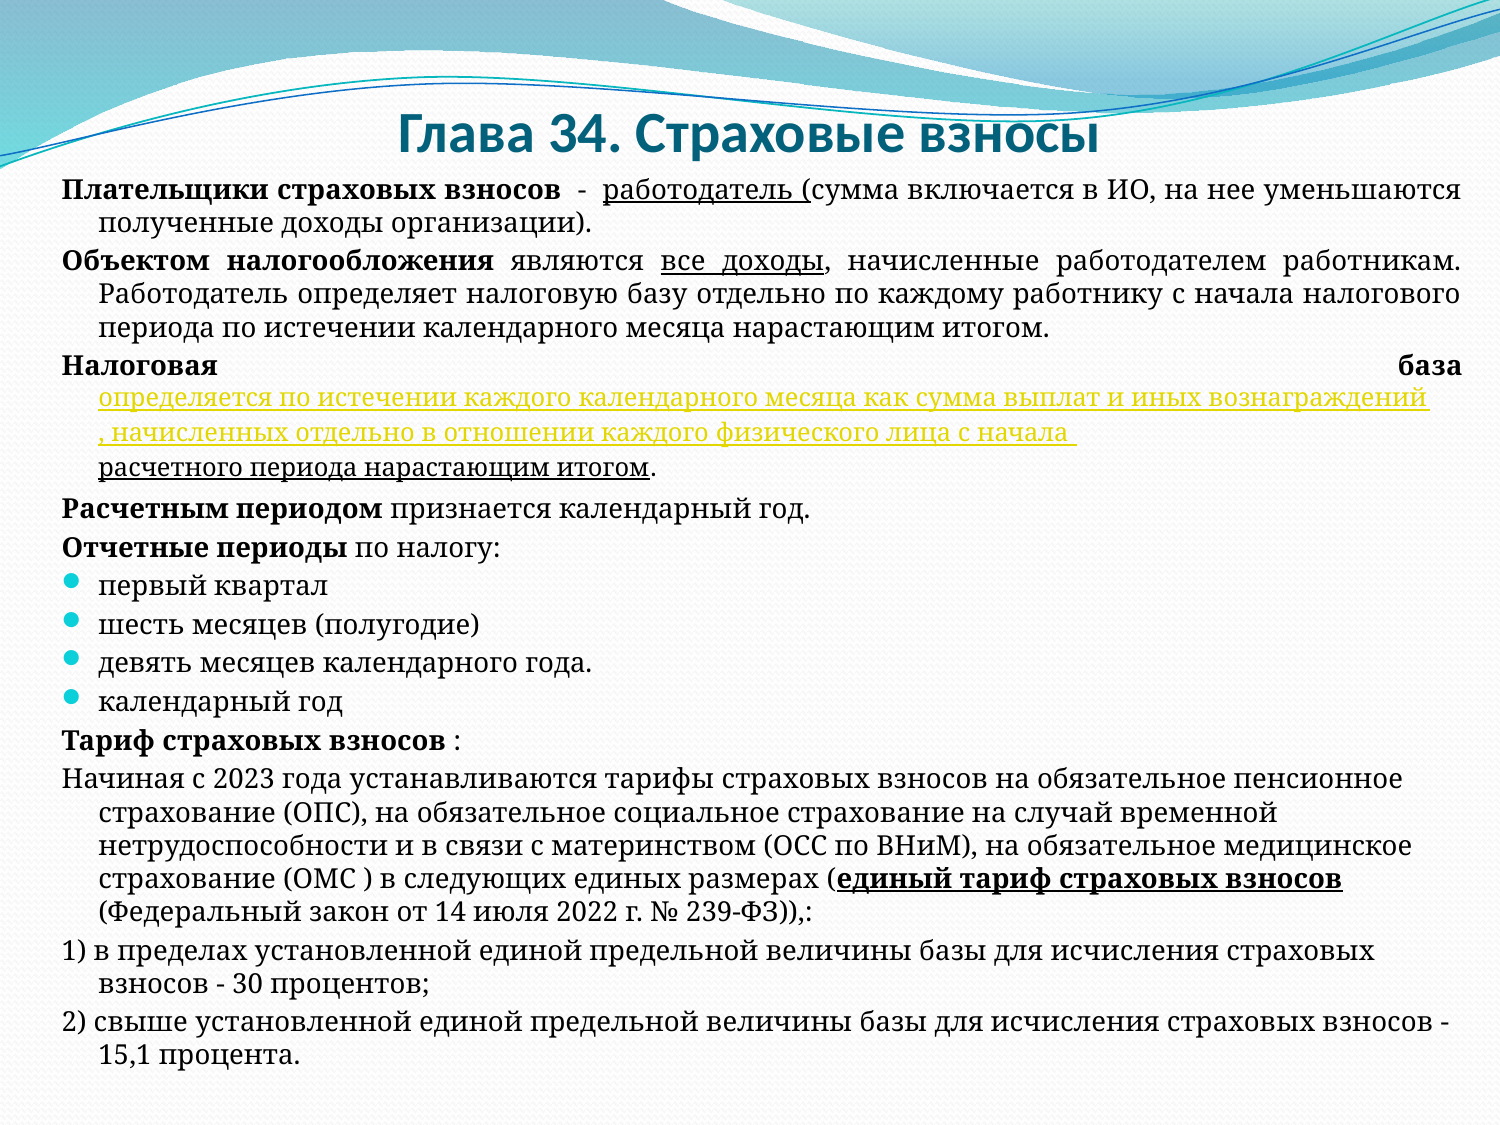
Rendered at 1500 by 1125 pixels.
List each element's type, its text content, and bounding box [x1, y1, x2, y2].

title Глава 34. Страховые взносы [75, 46, 1425, 164]
list Плательщики страховых взносов - работодатель (сумма включается в ИО, на нее уменьшаются полученные доходы организации). Объектом налогообложения являются все доходы, начисленные работодателем работникам. Работодатель определяет налоговую базу отдельно по каждому работнику с начала налогового периода по истечении календарного месяца нарастающим итогом. Налоговая база определяется по истечении каждого календарного месяца как сумма выплат и иных вознаграждений, начисленных отдельно в отношении каждого физического лица с начала расчетного периода нарастающим итогом. Расчетным периодом признается календарный год. Отчетные периоды по налогу: первый квартал шесть месяцев (полугодие) девять месяцев календарного года. календарный год Тариф страховых взносов : Начиная с 2023 года устанавливаются тарифы страховых взносов на обязательное пенсионное страхование (ОПС), на обязательное социальное страхование на случай временной нетрудоспособности и в связи с материнством (ОСС по ВНиМ), на обязательное медицинское страхование (ОМС ) в следующих единых размерах (единый тариф страховых взносов (Федеральный закон от 14 июля 2022 г. № 239-ФЗ)),: 1) в пределах установленной единой предельной величины базы для исчисления страховых взносов - 30 процентов; 2) свыше установленной единой предельной величины базы для исчисления страховых взносов - 15,1 процента. [46, 164, 1477, 1079]
